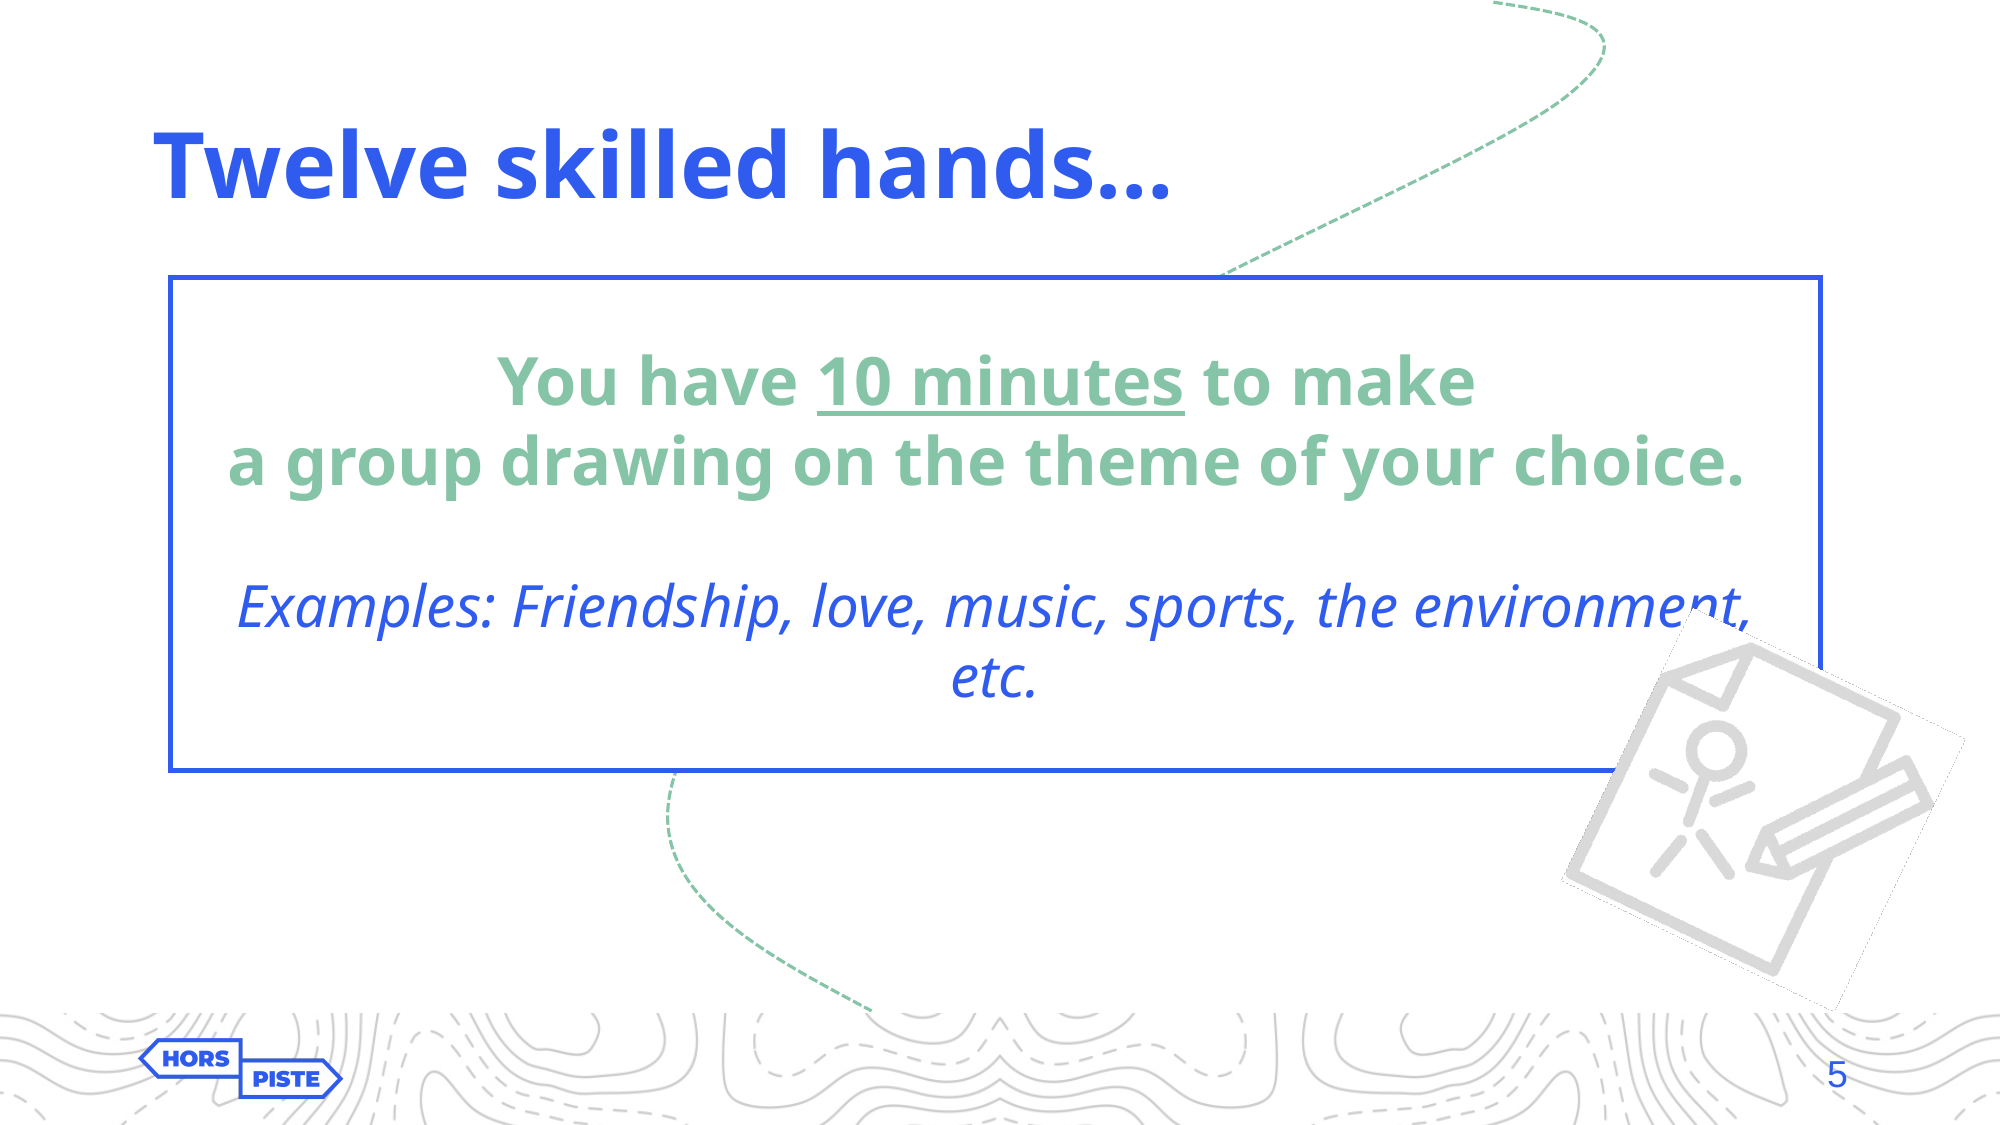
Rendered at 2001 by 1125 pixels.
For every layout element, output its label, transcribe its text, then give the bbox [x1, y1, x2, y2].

title Twelve skilled hands… [137, 59, 1863, 278]
text_box [666, 772, 1019, 1012]
picture [0, 1012, 2000, 1125]
picture [1611, 658, 1914, 961]
slide_number 5 [1412, 1042, 1863, 1103]
text_box You have 10 minutes to make a group drawing on the theme of your choice. Examples: Friendship, love, music, sports, the environment, etc. [170, 276, 1822, 772]
text_box [1458, 1, 1606, 59]
